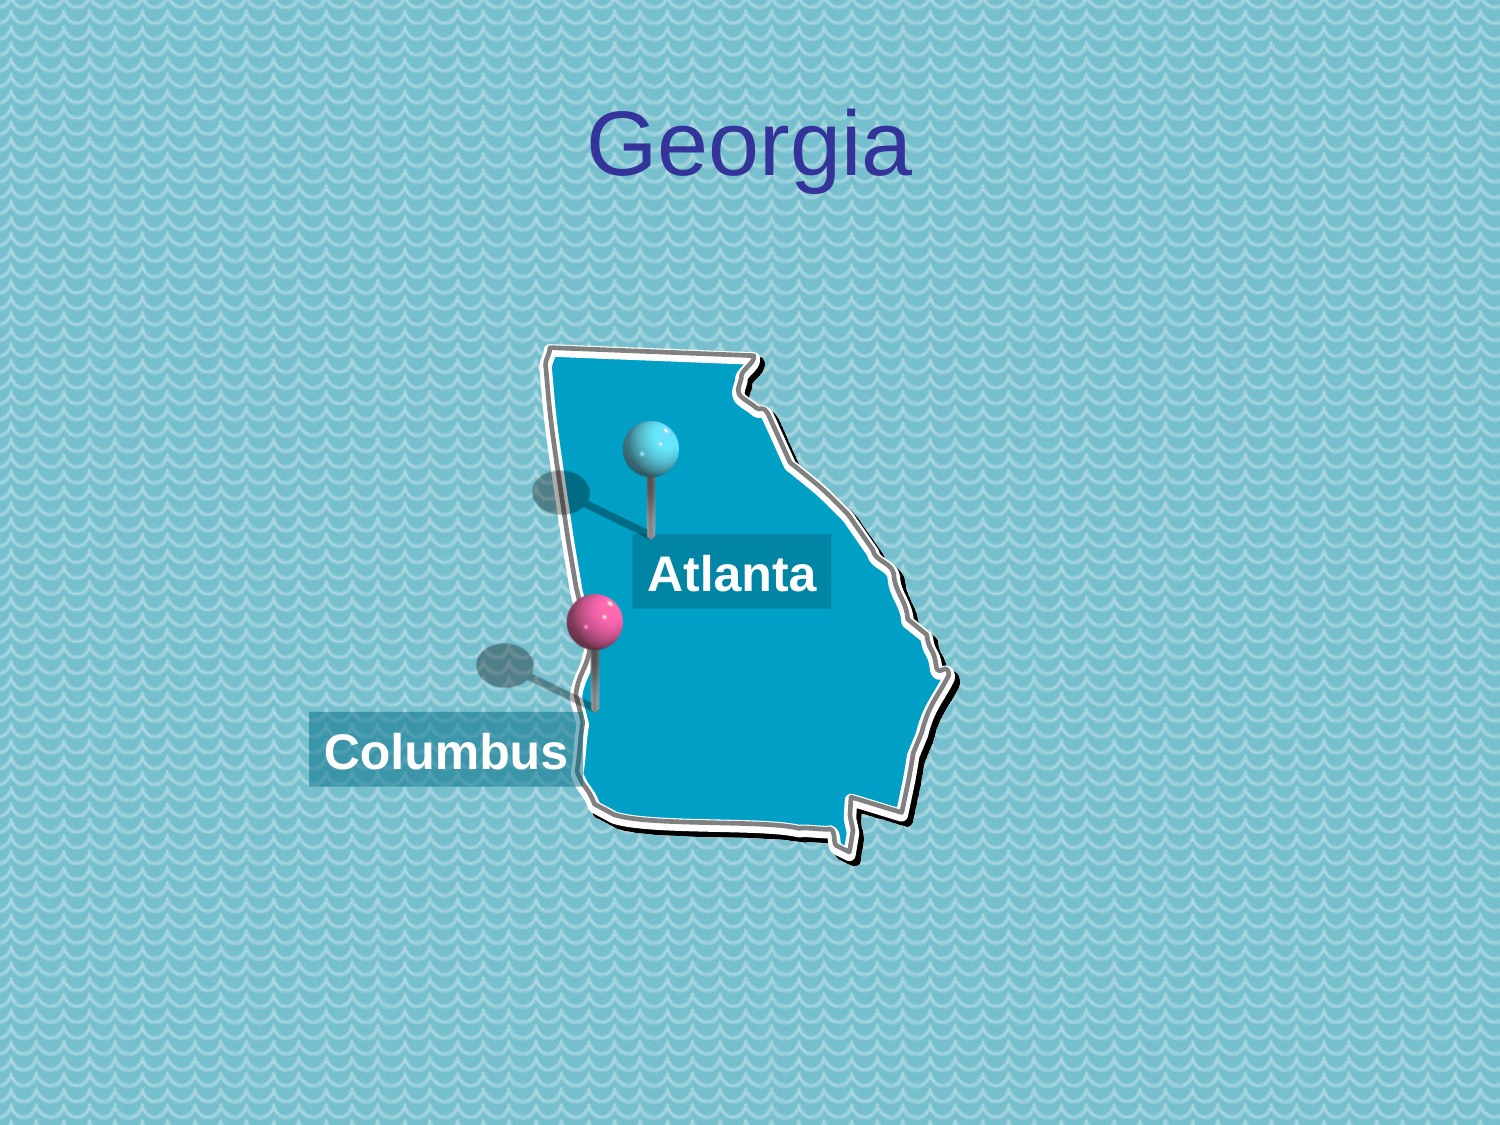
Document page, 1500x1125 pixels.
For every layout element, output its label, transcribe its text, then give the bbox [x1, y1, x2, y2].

text_box Columbus [309, 711, 584, 787]
picture [0, 0, 1500, 1125]
text_box [583, 787, 833, 835]
text_box [545, 347, 949, 853]
title Georgia [75, 52, 1425, 225]
text_box [851, 798, 903, 816]
